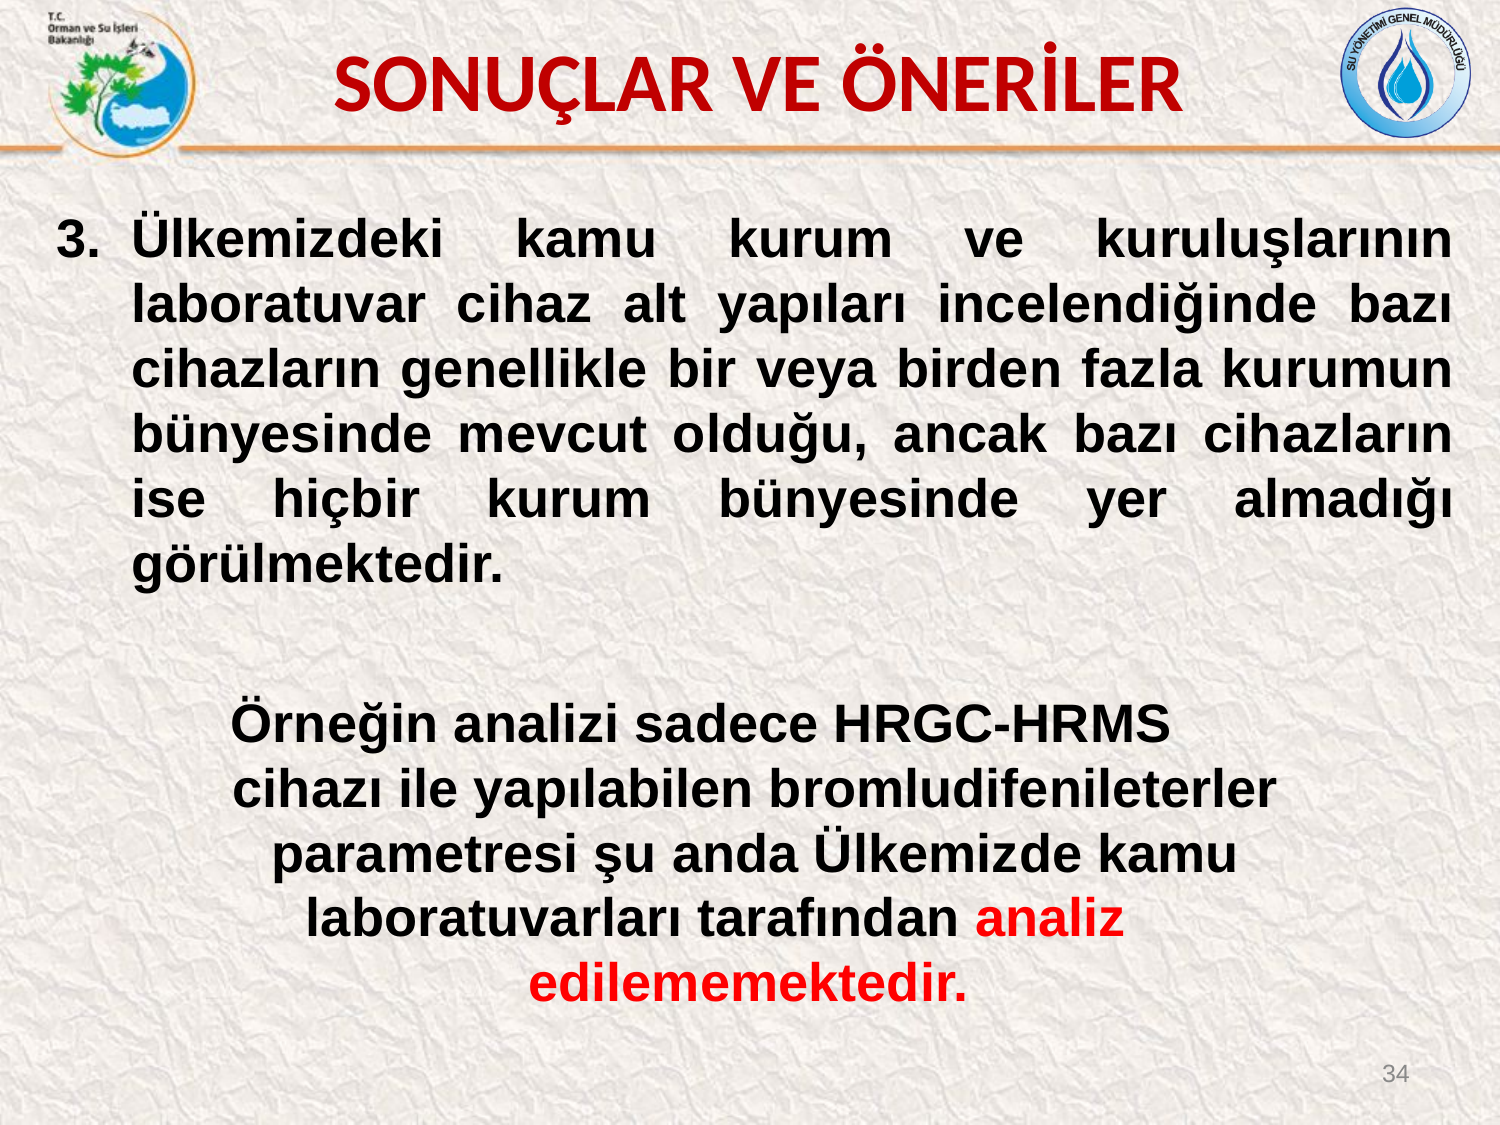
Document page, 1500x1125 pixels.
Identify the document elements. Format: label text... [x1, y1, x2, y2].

text_box Ülkemizdeki kamu kurum ve kuruluşlarının laboratuvar cihaz alt yapıları incelendiğinde bazı cihazların genellikle bir veya birden fazla kurumun bünyesinde mevcut olduğu, ancak bazı cihazların ise hiçbir kurum bünyesinde yer almadığı görülmektedir. [41, 196, 1471, 601]
picture [1340, 7, 1471, 138]
title SONUÇLAR VE ÖNERİLER [17, 0, 1500, 161]
text_box Örneğin analizi sadece HRGC-HRMS cihazı ile yapılabilen bromludifenileterler parametresi şu anda Ülkemizde kamu laboratuvarları tarafından analiz edilememektedir. [171, 680, 1341, 1021]
picture [0, 0, 1500, 1125]
slide_number 34 [1074, 1042, 1425, 1103]
